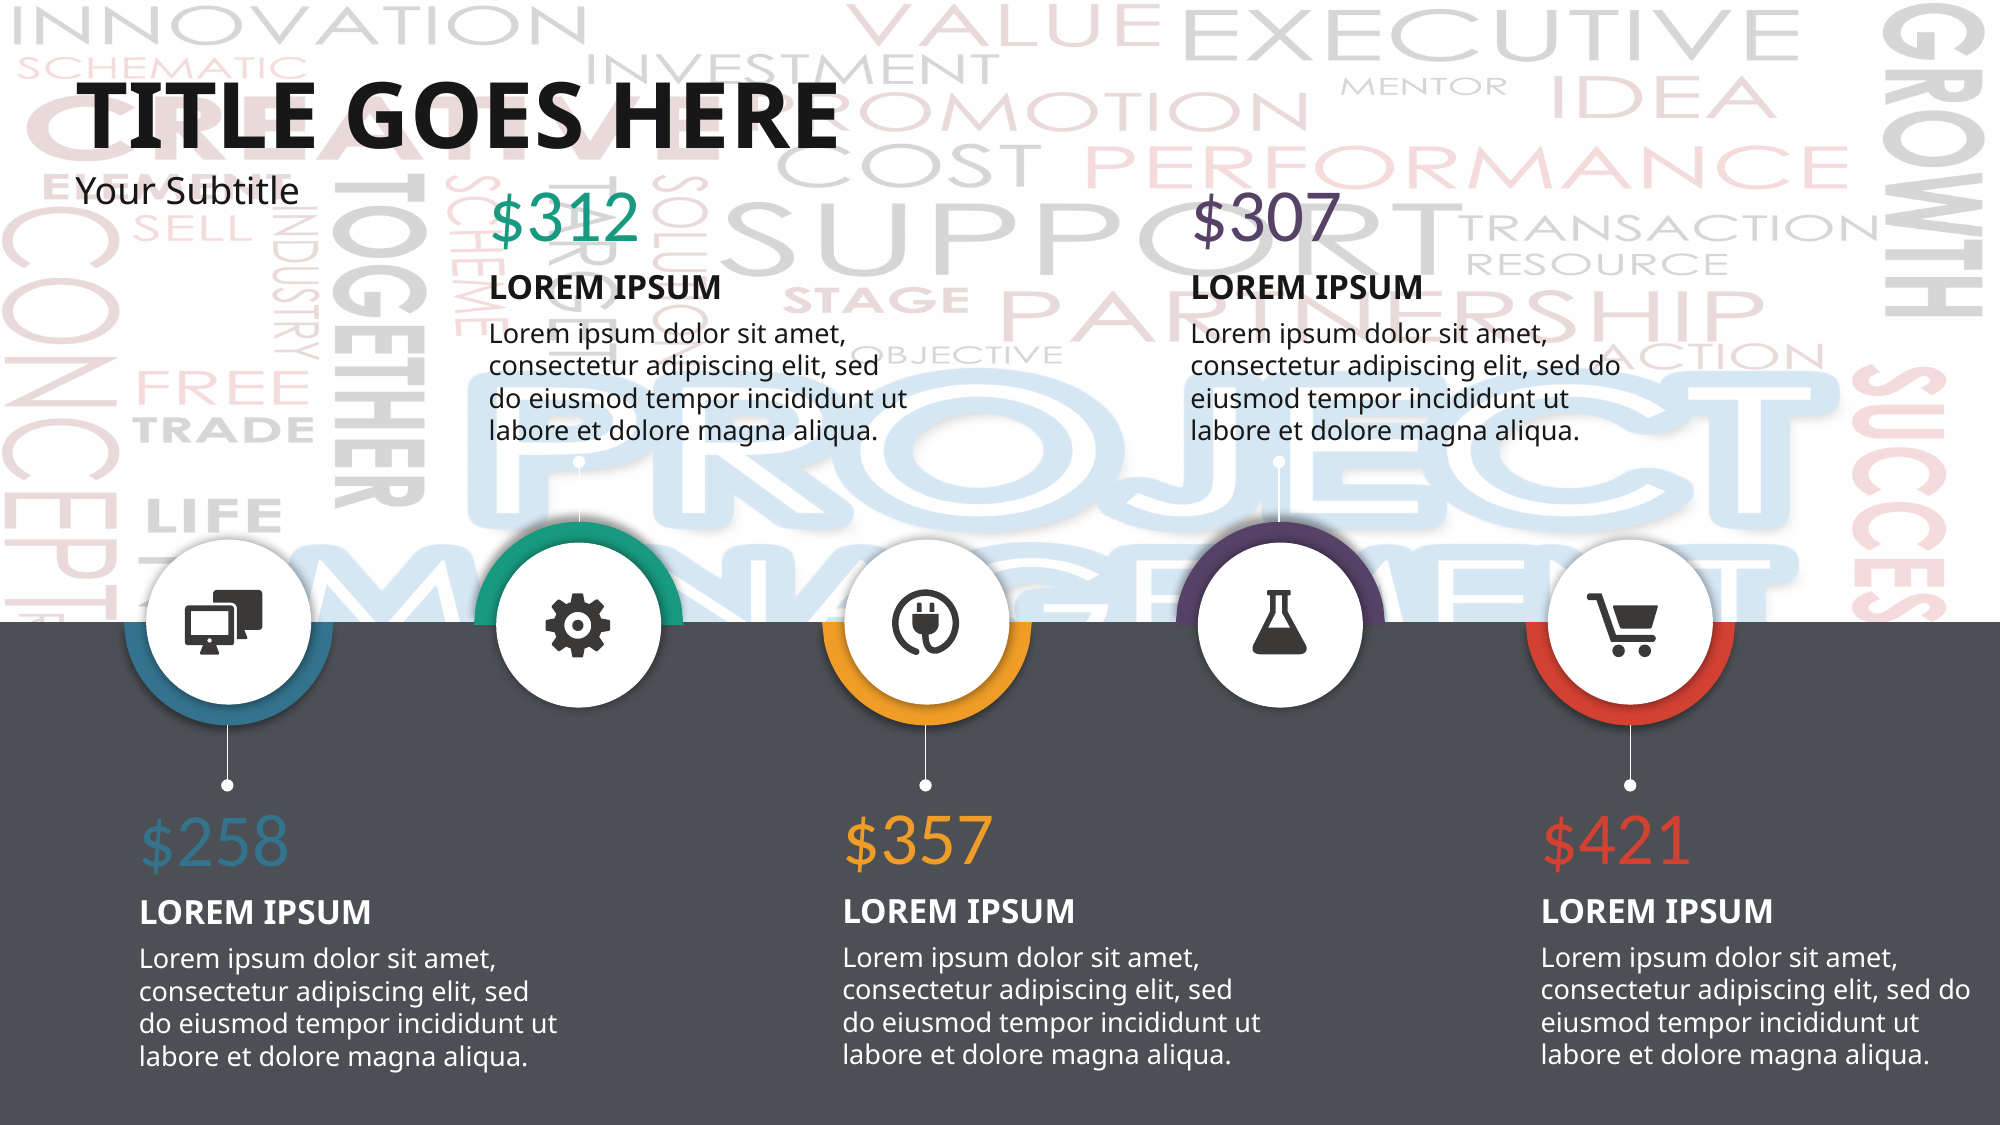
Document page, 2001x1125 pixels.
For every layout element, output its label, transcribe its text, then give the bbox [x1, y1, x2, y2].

text_box [1524, 621, 1737, 727]
text_box [843, 538, 1011, 706]
text_box [495, 541, 663, 709]
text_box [892, 589, 960, 655]
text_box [545, 593, 611, 658]
text_box $357 LOREM IPSUM Lorem ipsum dolor sit amet, consectetur adipiscing elit, sed do eiusmod tempor incididunt ut labore et dolore magna aliqua. [827, 782, 1279, 1078]
text_box [1174, 520, 1387, 627]
text_box $258 LOREM IPSUM Lorem ipsum dolor sit amet, consectetur adipiscing elit, sed do eiusmod tempor incididunt ut labore et dolore magna aliqua. [123, 784, 584, 1079]
text_box $421 LOREM IPSUM Lorem ipsum dolor sit amet, consectetur adipiscing elit, sed do eiusmod tempor incididunt ut labore et dolore magna aliqua. [1525, 782, 2000, 1078]
text_box $312 LOREM IPSUM Lorem ipsum dolor sit amet, consectetur adipiscing elit, sed do eiusmod tempor incididunt ut labore et dolore magna aliqua. [473, 220, 926, 454]
text_box [145, 538, 313, 706]
text_box [122, 621, 335, 727]
text_box [821, 621, 1033, 727]
text_box [0, 621, 2000, 1125]
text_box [1586, 593, 1658, 658]
text_box [1252, 590, 1307, 655]
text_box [184, 589, 263, 655]
text_box [1196, 541, 1364, 709]
text_box [472, 520, 685, 627]
text_box [1546, 538, 1714, 706]
text_box $307 LOREM IPSUM Lorem ipsum dolor sit amet, consectetur adipiscing elit, sed do eiusmod tempor incididunt ut labore et dolore magna aliqua. [1175, 158, 1651, 454]
text_box TITLE GOES HERE Your Subtitle [60, 49, 1036, 220]
